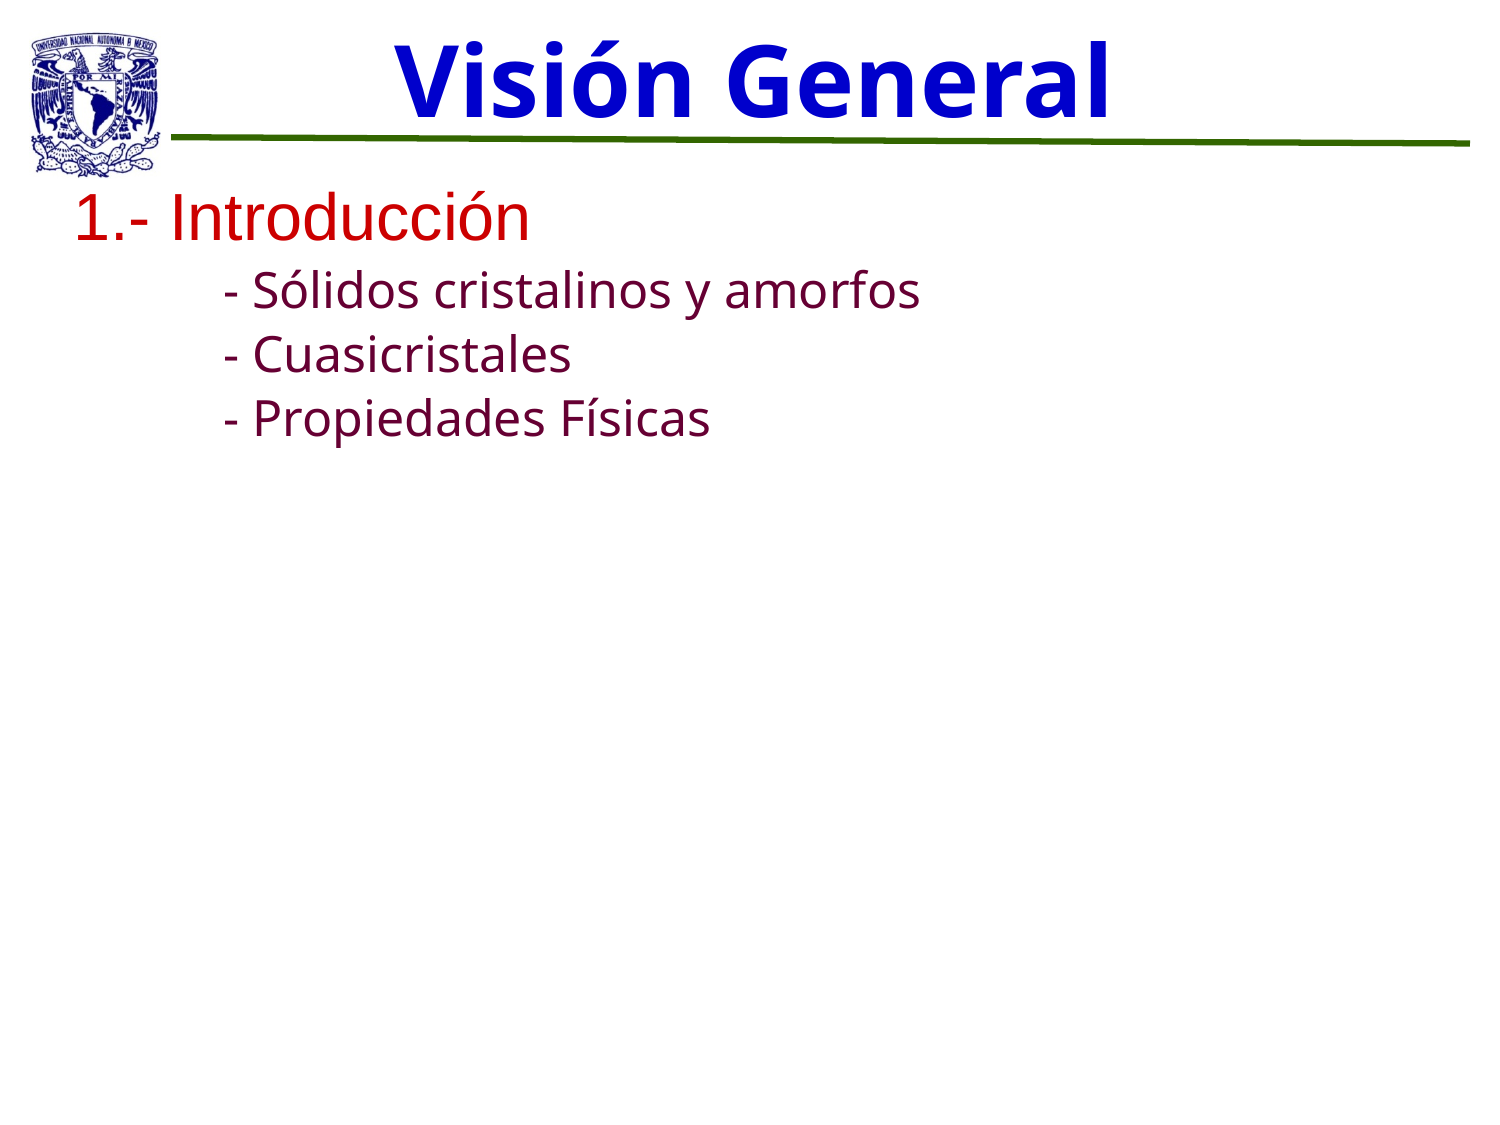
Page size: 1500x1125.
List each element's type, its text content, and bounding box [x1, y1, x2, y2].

text_box Visión General [348, 23, 1161, 147]
picture [29, 30, 161, 179]
text_box 1.- Introducción - Sólidos cristalinos y amorfos - Cuasicristales - Propiedades Físicas [58, 175, 1471, 455]
